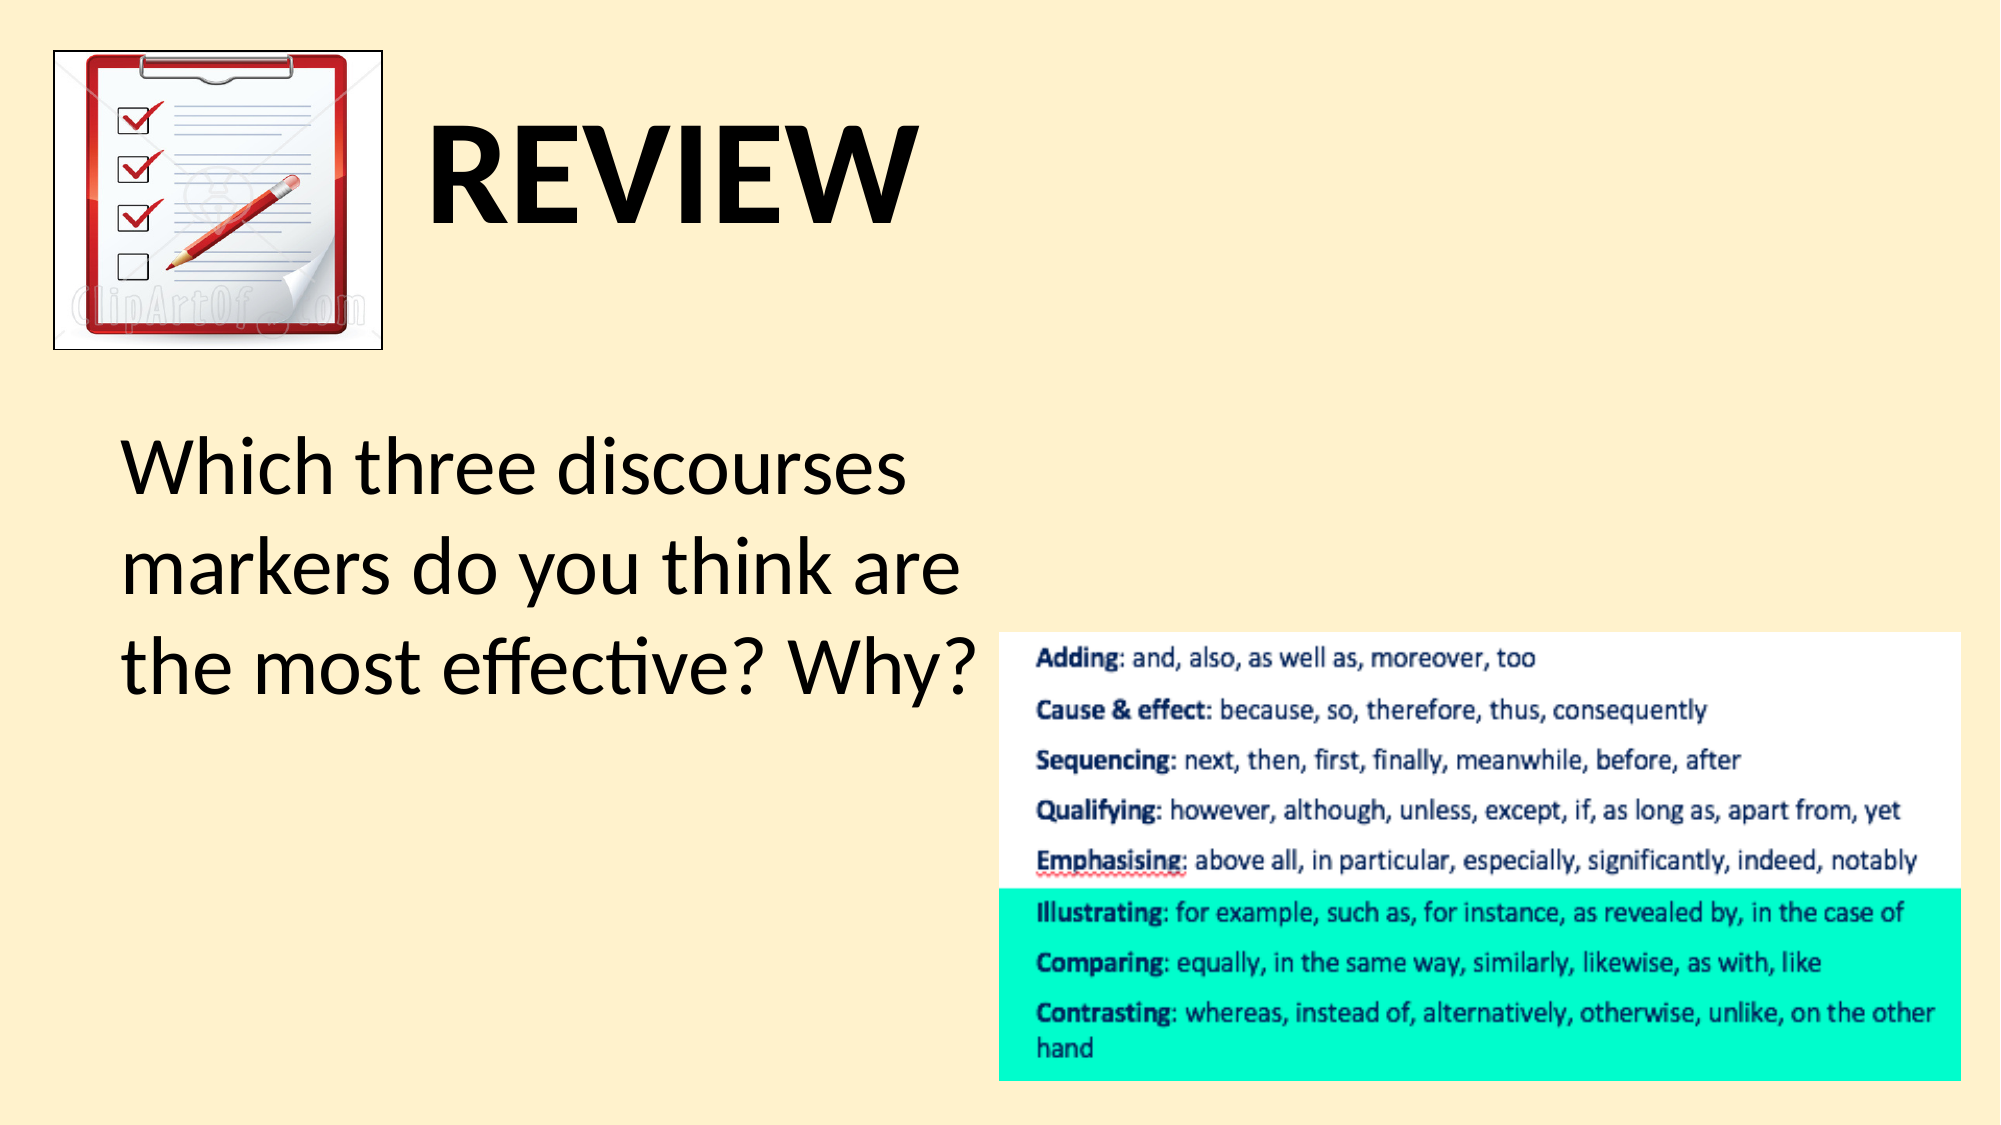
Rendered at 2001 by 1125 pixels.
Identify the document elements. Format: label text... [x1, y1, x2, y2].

text_box Which three discourses markers do you think are the most effective? Why? [105, 403, 1106, 719]
picture [999, 632, 1961, 1081]
title REVIEW [409, 81, 1285, 269]
picture [54, 51, 382, 349]
